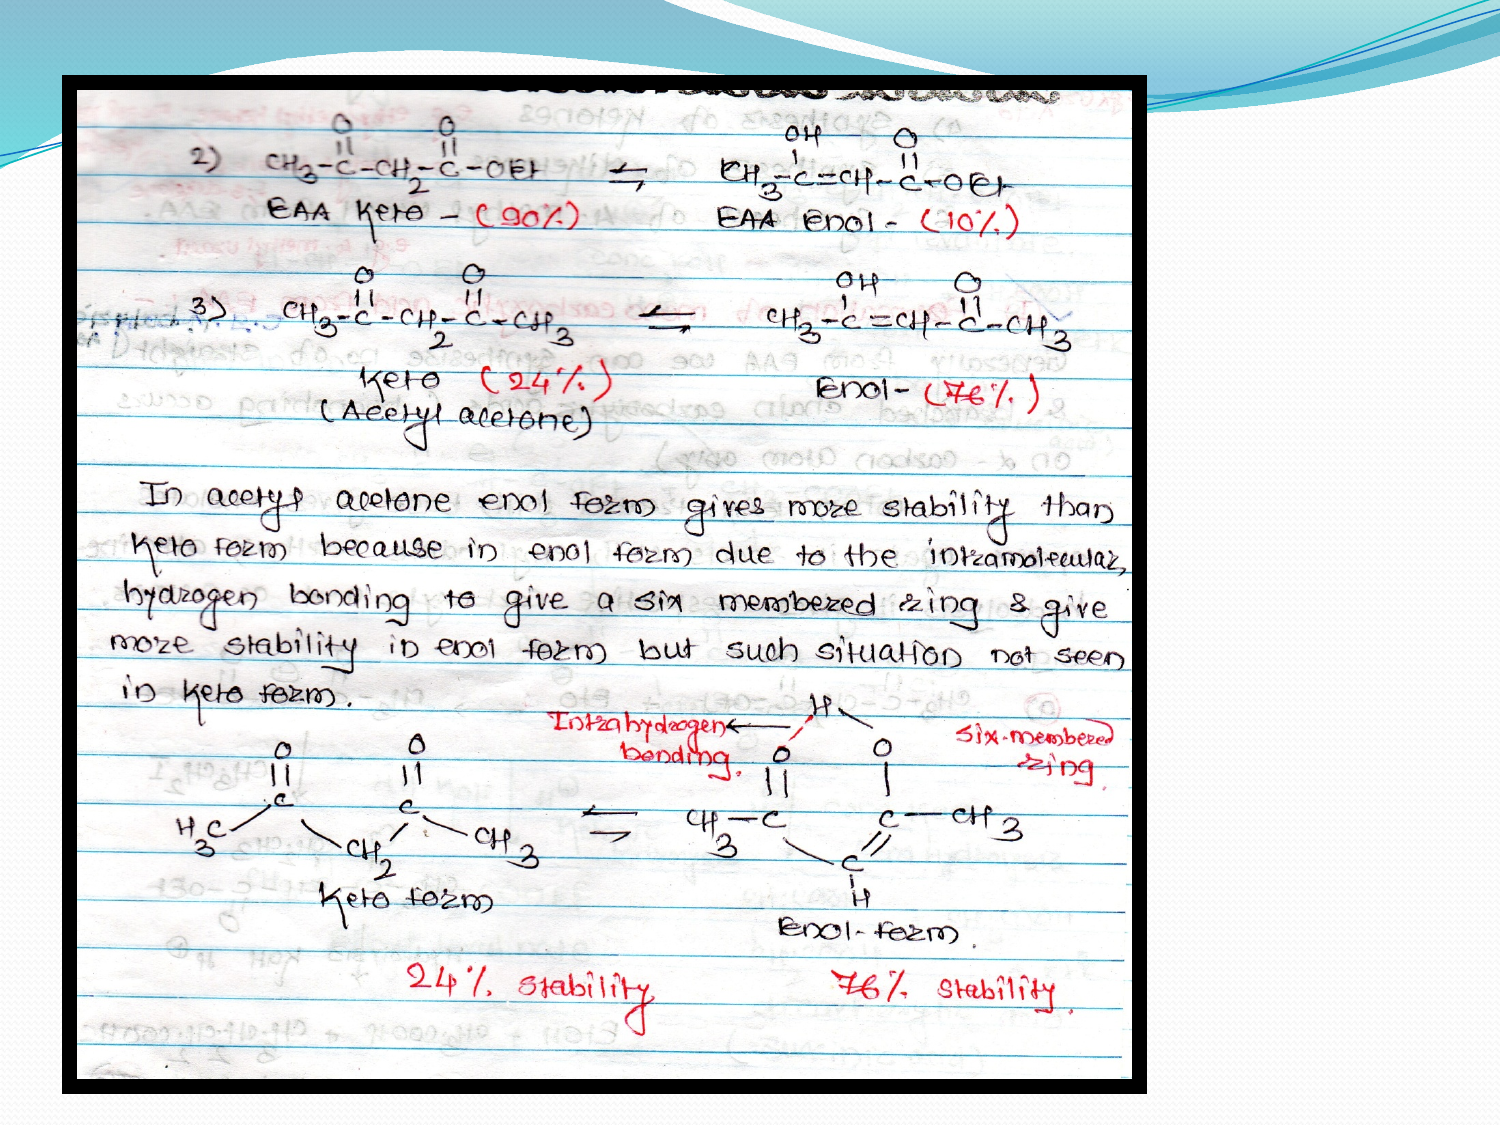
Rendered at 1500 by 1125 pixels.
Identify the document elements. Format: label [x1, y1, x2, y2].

picture [76, 89, 1133, 1080]
